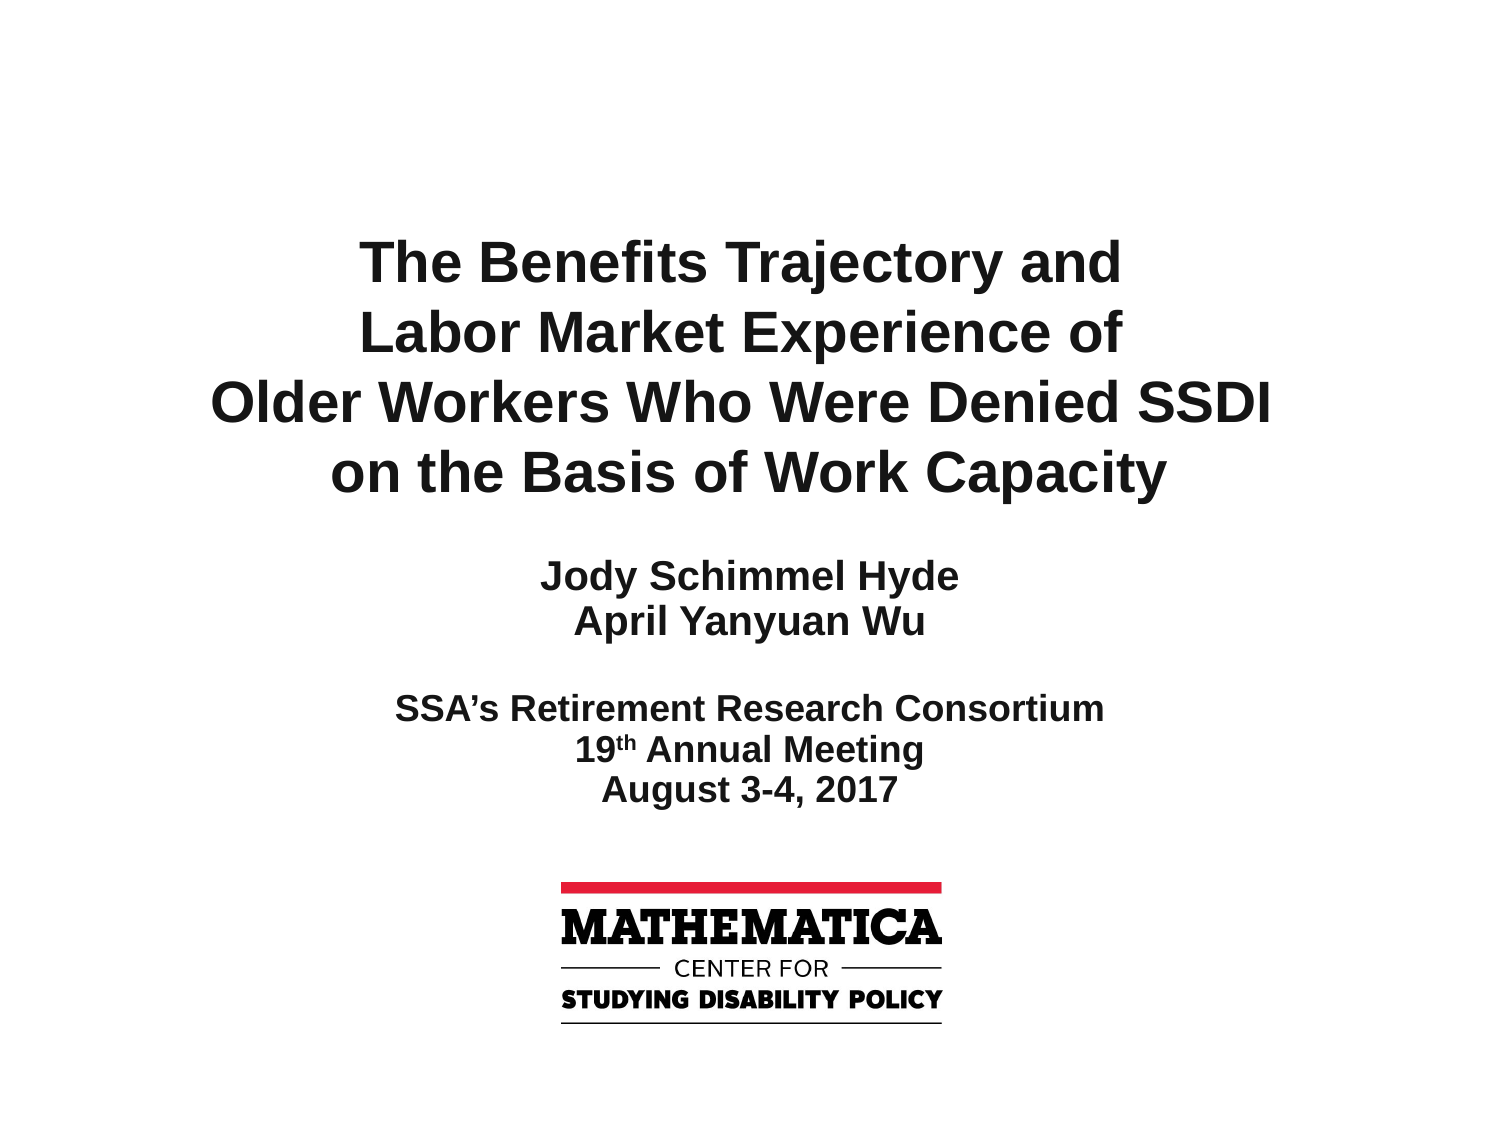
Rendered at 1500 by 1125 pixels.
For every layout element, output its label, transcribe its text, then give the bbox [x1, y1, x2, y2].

subtitle Jody Schimmel Hyde April Yanyuan Wu SSA’s Retirement Research Consortium 19th Annual Meeting August 3-4, 2017 [224, 546, 1276, 830]
picture [561, 882, 943, 1024]
title The Benefits Trajectory and Labor Market Experience of Older Workers Who Were Denied SSDI on the Basis of Work Capacity [112, 213, 1388, 512]
